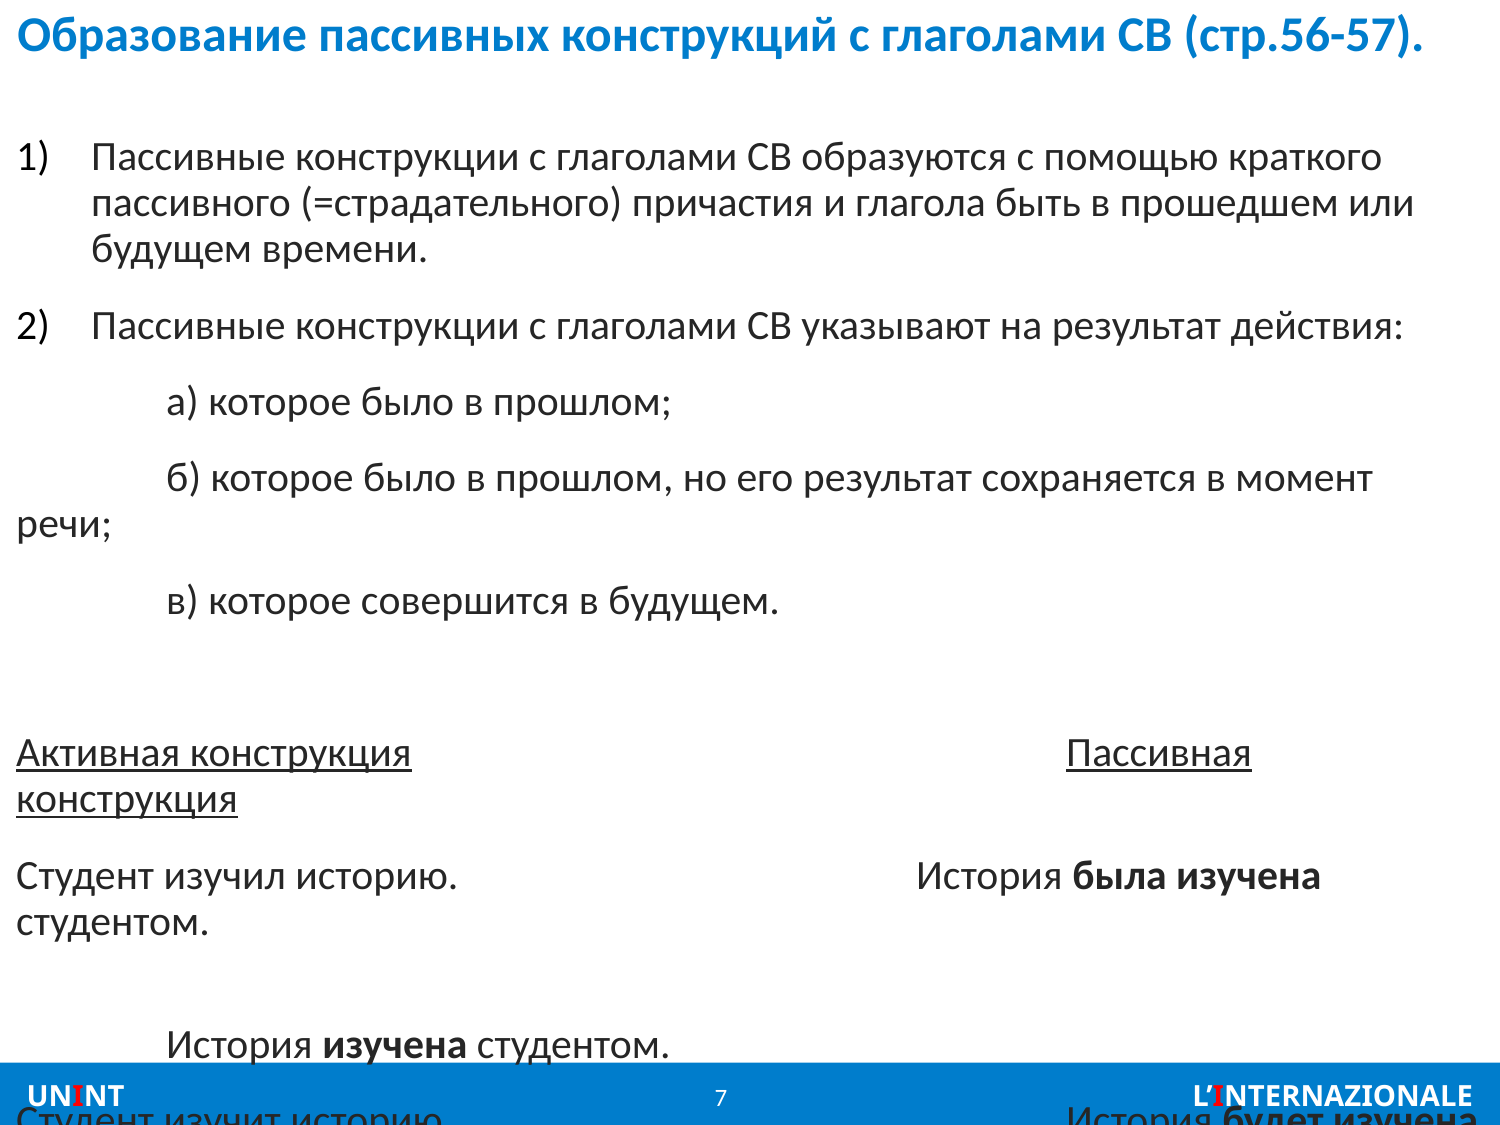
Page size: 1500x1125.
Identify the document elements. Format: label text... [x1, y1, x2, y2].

list Пассивные конструкции с глаголами СВ образуются с помощью краткого пассивного (=страдательного) причастия и глагола быть в прошедшем или будущем времени. Пассивные конструкции с глаголами СВ указывают на результат действия: а) которое было в прошлом; б) которое было в прошлом, но его результат сохраняется в момент речи; в) которое совершится в будущем. Активная конструкция Пассивная конструкция Студент изучил историю. История была изучена студентом. История изучена студентом. Студент изучит историю. История будет изучена студентом. [1, 125, 1495, 1047]
slide_number 7 [699, 1074, 801, 1122]
title Образование пассивных конструкций с глаголами СВ (стр.56-57). [2, 0, 1495, 114]
